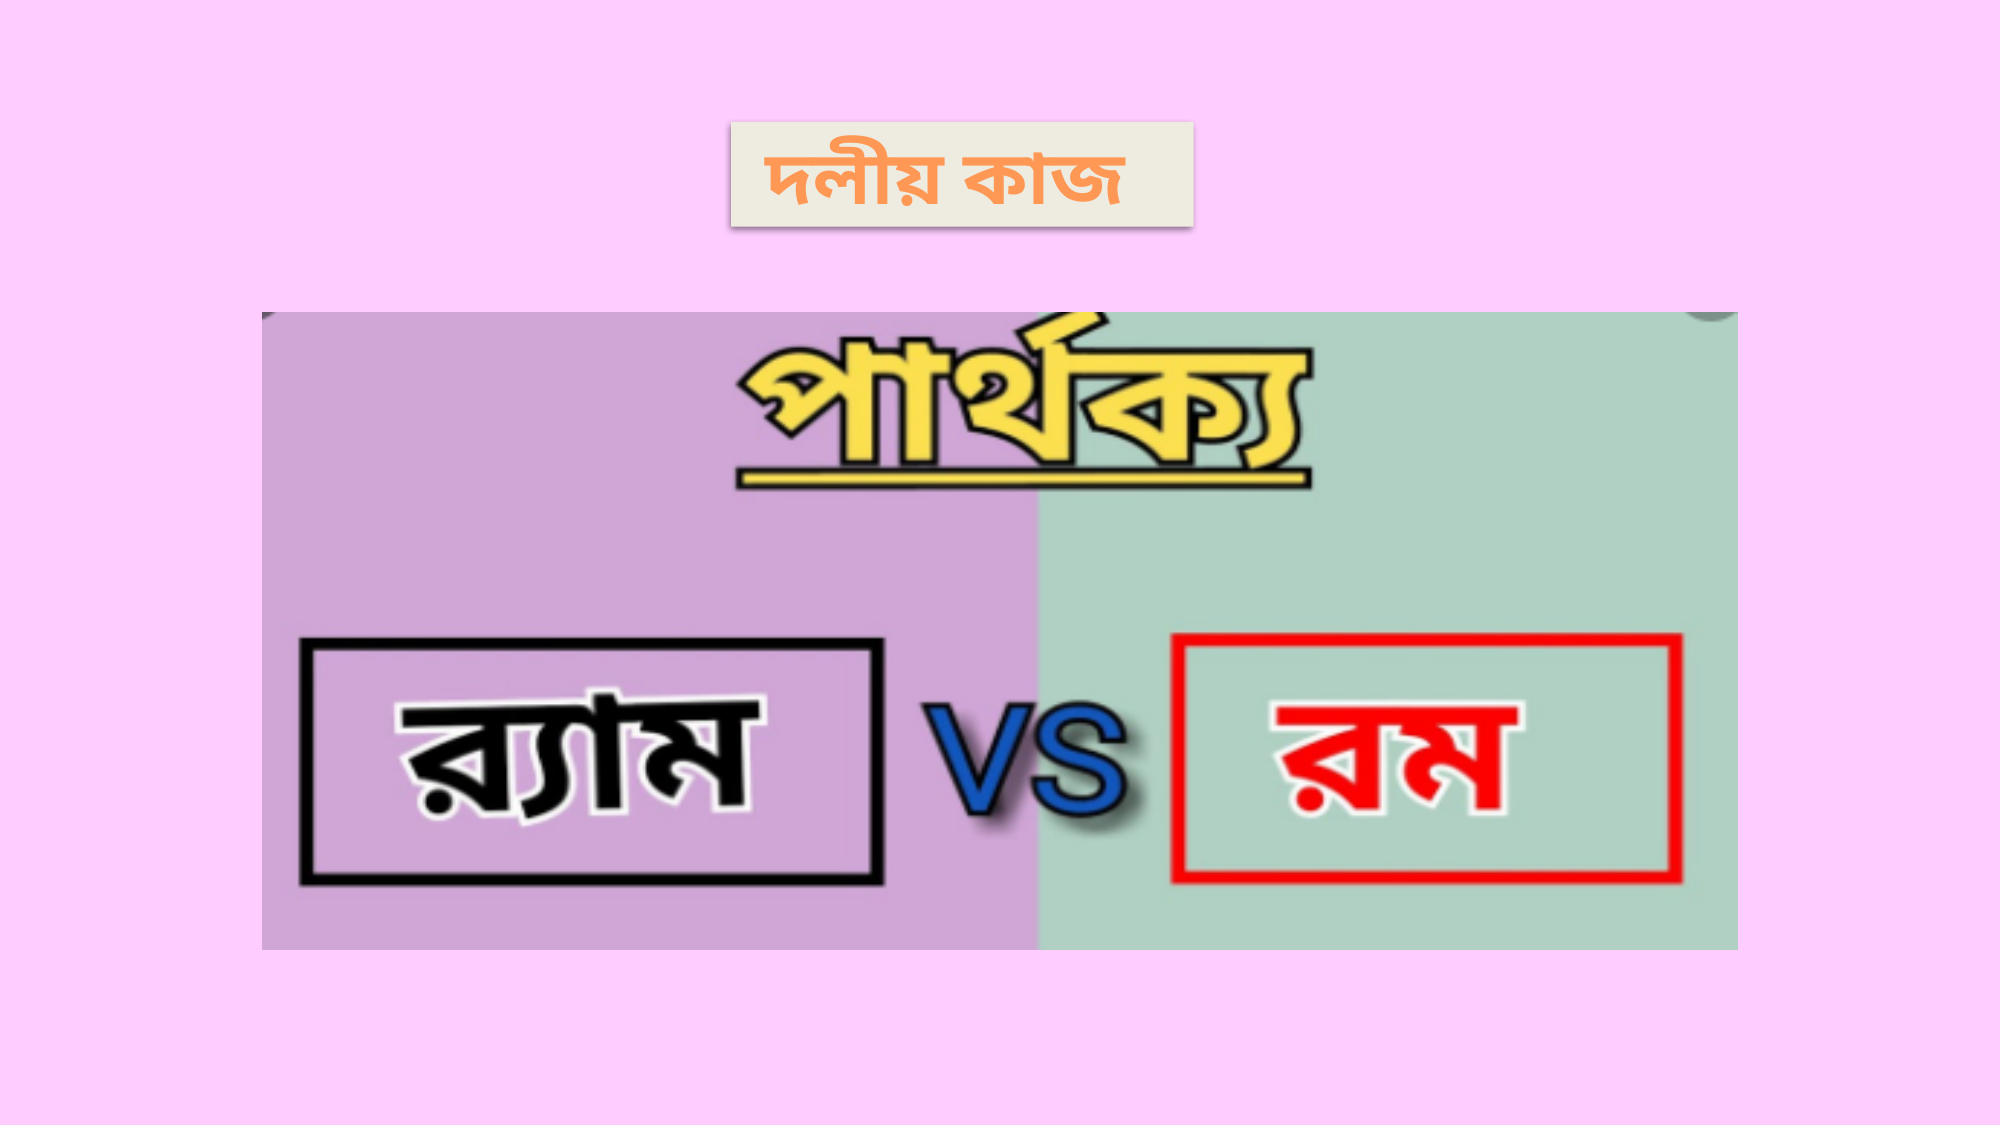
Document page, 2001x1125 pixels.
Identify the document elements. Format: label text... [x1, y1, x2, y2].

text_box দলীয় কাজ [731, 121, 1194, 227]
picture [262, 312, 1738, 951]
